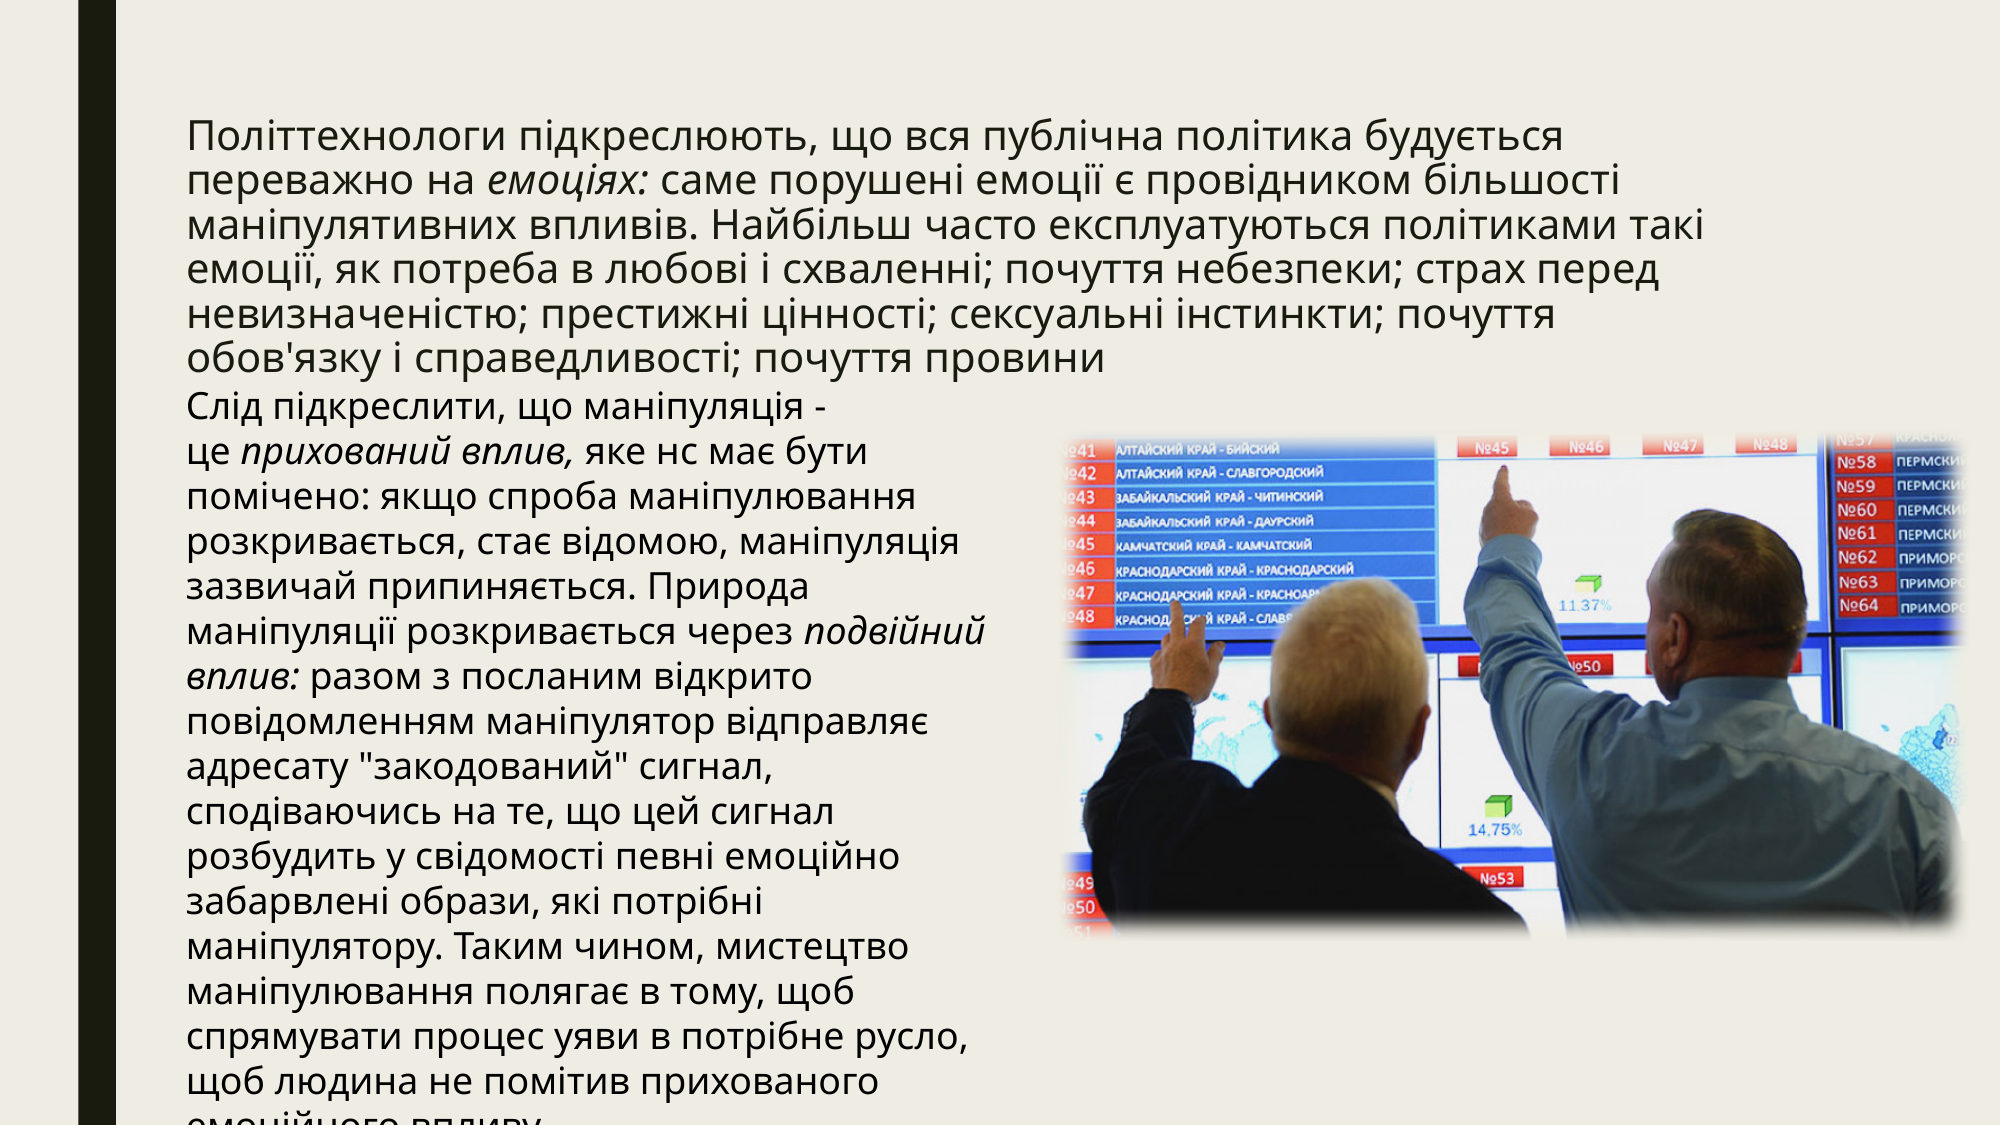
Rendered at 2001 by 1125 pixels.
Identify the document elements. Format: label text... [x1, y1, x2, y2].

text_box Слід підкреслити, що маніпуляція - це прихований вплив, яке нс має бути помічено: якщо спроба маніпулювання розкривається, стає відомою, маніпуляція зазвичай припиняється. Природа маніпуляції розкривається через подвійний вплив: разом з посланим відкрито повідомленням маніпулятор відправляє адресату "закодований" сигнал, сподіваючись на те, що цей сигнал розбудить у свідомості певні емоційно забарвлені образи, які потрібні маніпулятору. Таким чином, мистецтво маніпулювання полягає в тому, щоб спрямувати процес уяви в потрібне русло, щоб людина не помітив прихованого емоційного впливу. [171, 374, 1033, 1125]
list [1057, 429, 1969, 942]
title Політтехнологи підкреслюють, що вся публічна політика будується переважно на емоціях: саме порушені емоції є провідником більшості маніпулятивних впливів. Найбільш часто експлуатуються політиками такі емоції, як потреба в любові і схваленні; почуття небезпеки; страх перед невизначеністю; престижні цінності; сексуальні інстинкти; почуття обов'язку і справедливості; почуття провини [171, 107, 1747, 352]
